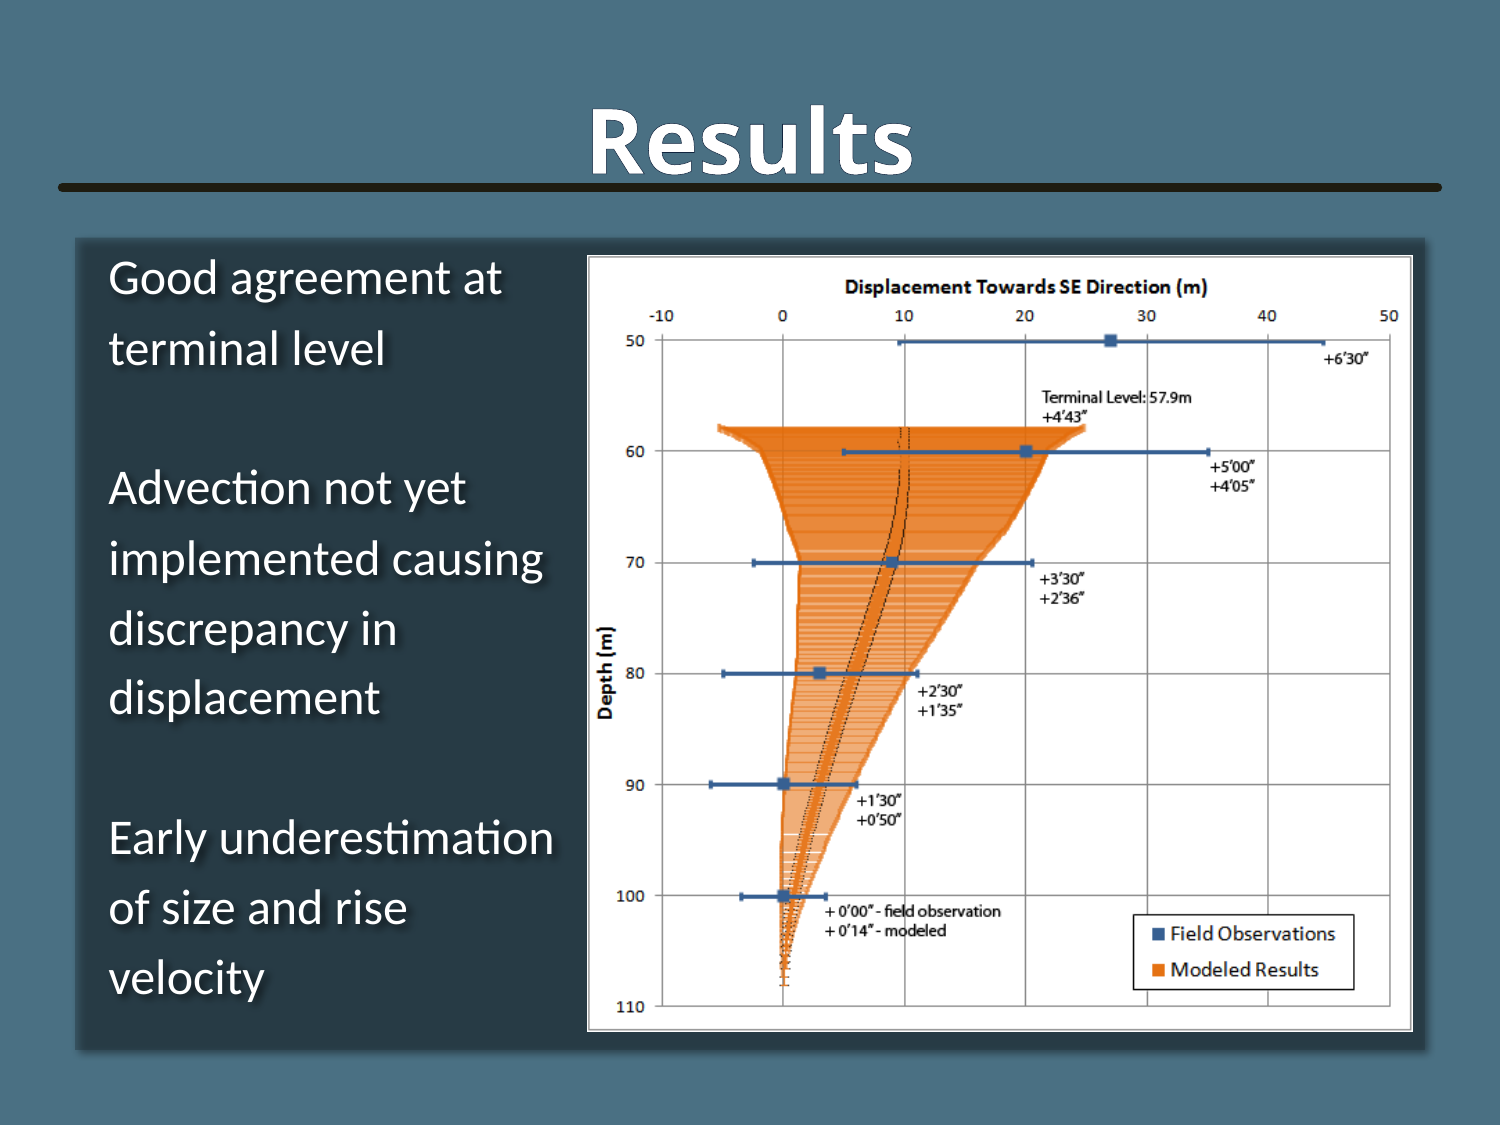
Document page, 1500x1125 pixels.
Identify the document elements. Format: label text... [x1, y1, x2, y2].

list Good agreement at terminal level Advection not yet implemented causing discrepancy in displacement Early underestimation of size and rise velocity [75, 237, 1425, 1050]
text_box Results [0, 75, 1500, 200]
picture [587, 255, 1413, 1033]
